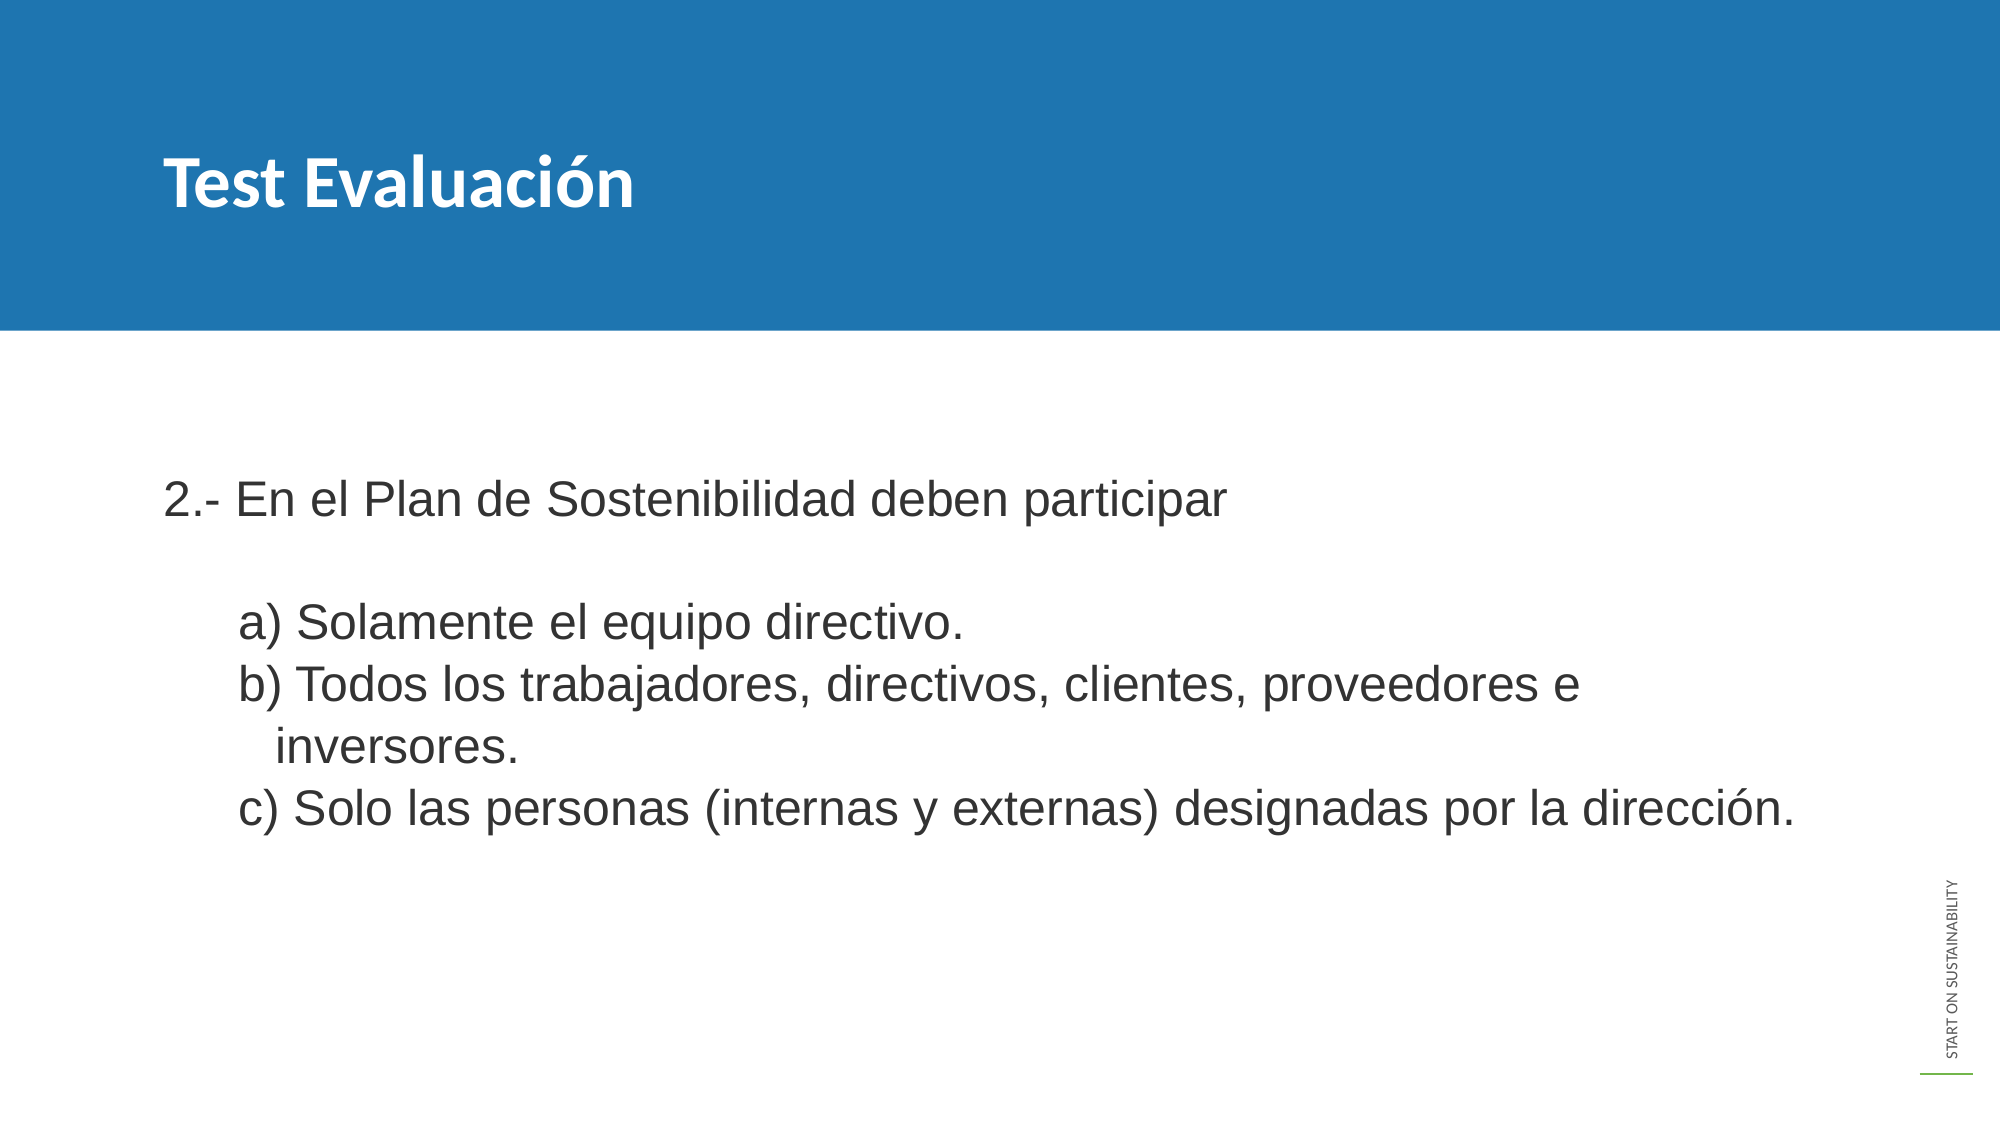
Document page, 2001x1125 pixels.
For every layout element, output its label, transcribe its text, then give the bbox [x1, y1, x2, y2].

list Test Evaluación [148, 135, 1868, 268]
list 2.- En el Plan de Sostenibilidad deben participar a) Solamente el equipo directivo. b) Todos los trabajadores, directivos, clientes, proveedores e inversores. c) Solo las personas (internas y externas) designadas por la dirección. [148, 407, 1822, 1033]
